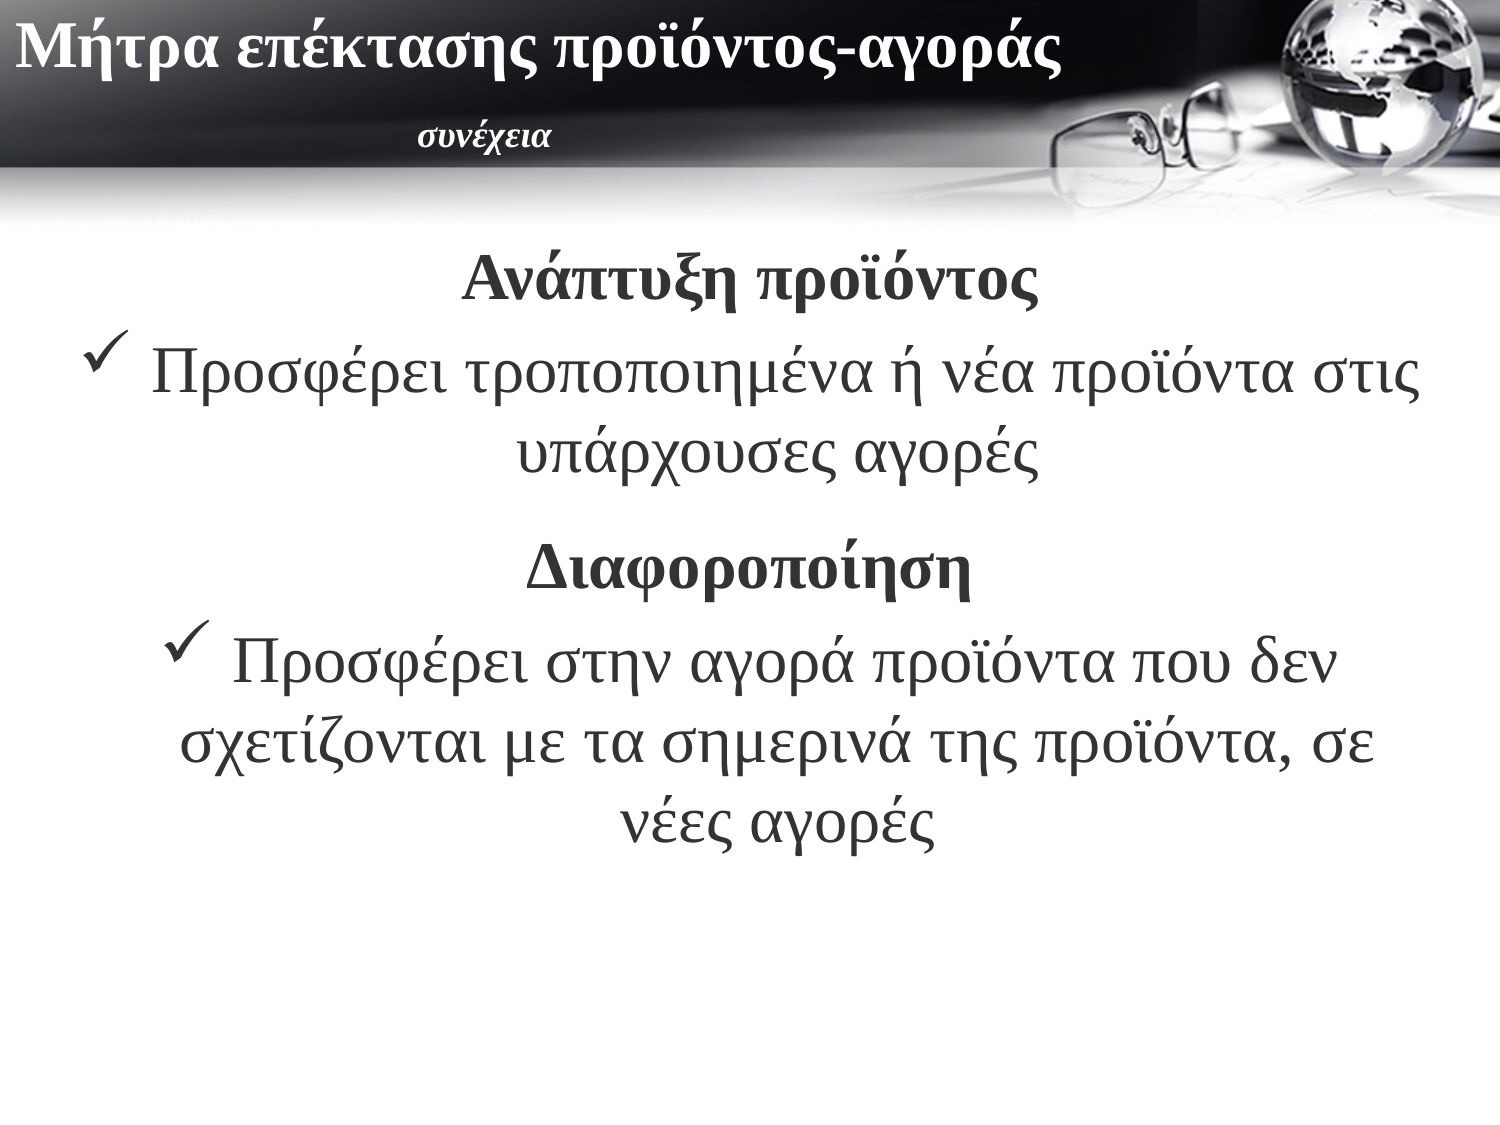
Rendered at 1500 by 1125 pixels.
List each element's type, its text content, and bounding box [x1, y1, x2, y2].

picture [0, 0, 1500, 1125]
list Ανάπτυξη προϊόντος Προσφέρει τροποποιημένα ή νέα προϊόντα στις υπάρχουσες αγορές Διαφοροποίηση Προσφέρει στην αγορά προϊόντα που δεν σχετίζονται με τα σημερινά της προϊόντα, σε νέες αγορές [49, 224, 1451, 1125]
title Μήτρα επέκτασης προϊόντος-αγοράς συνέχεια [0, 0, 1451, 163]
